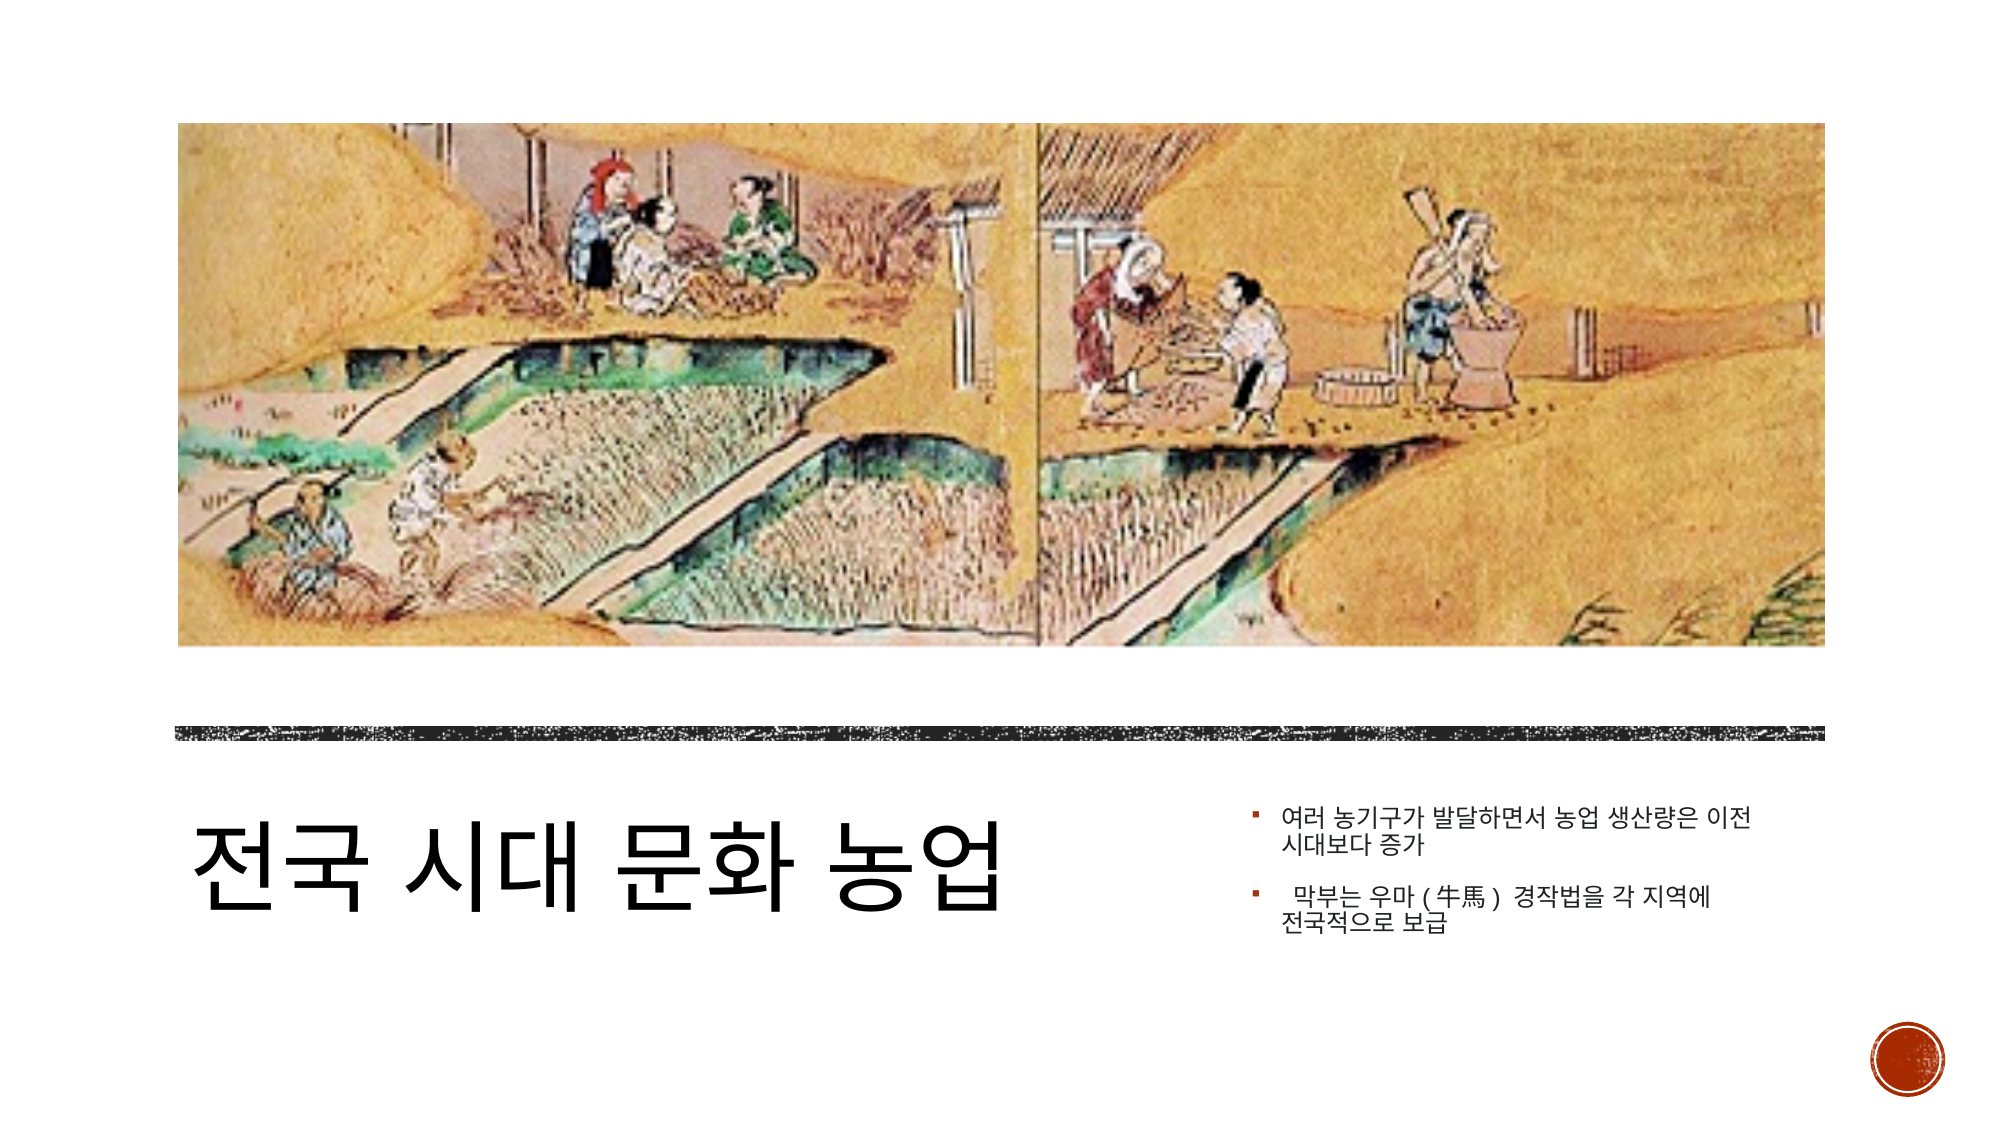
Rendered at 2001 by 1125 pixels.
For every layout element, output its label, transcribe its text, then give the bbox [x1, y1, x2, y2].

text_box [174, 726, 1826, 741]
title 전국 시대 문화 농업 [174, 741, 1185, 1005]
list 여러 농기구가 발달하면서 농업 생산량은 이전 시대보다 증가 막부는 우마(牛馬) 경작법을 각 지역에 전국적으로 보급 [1236, 740, 1844, 1005]
picture [178, 123, 1825, 654]
